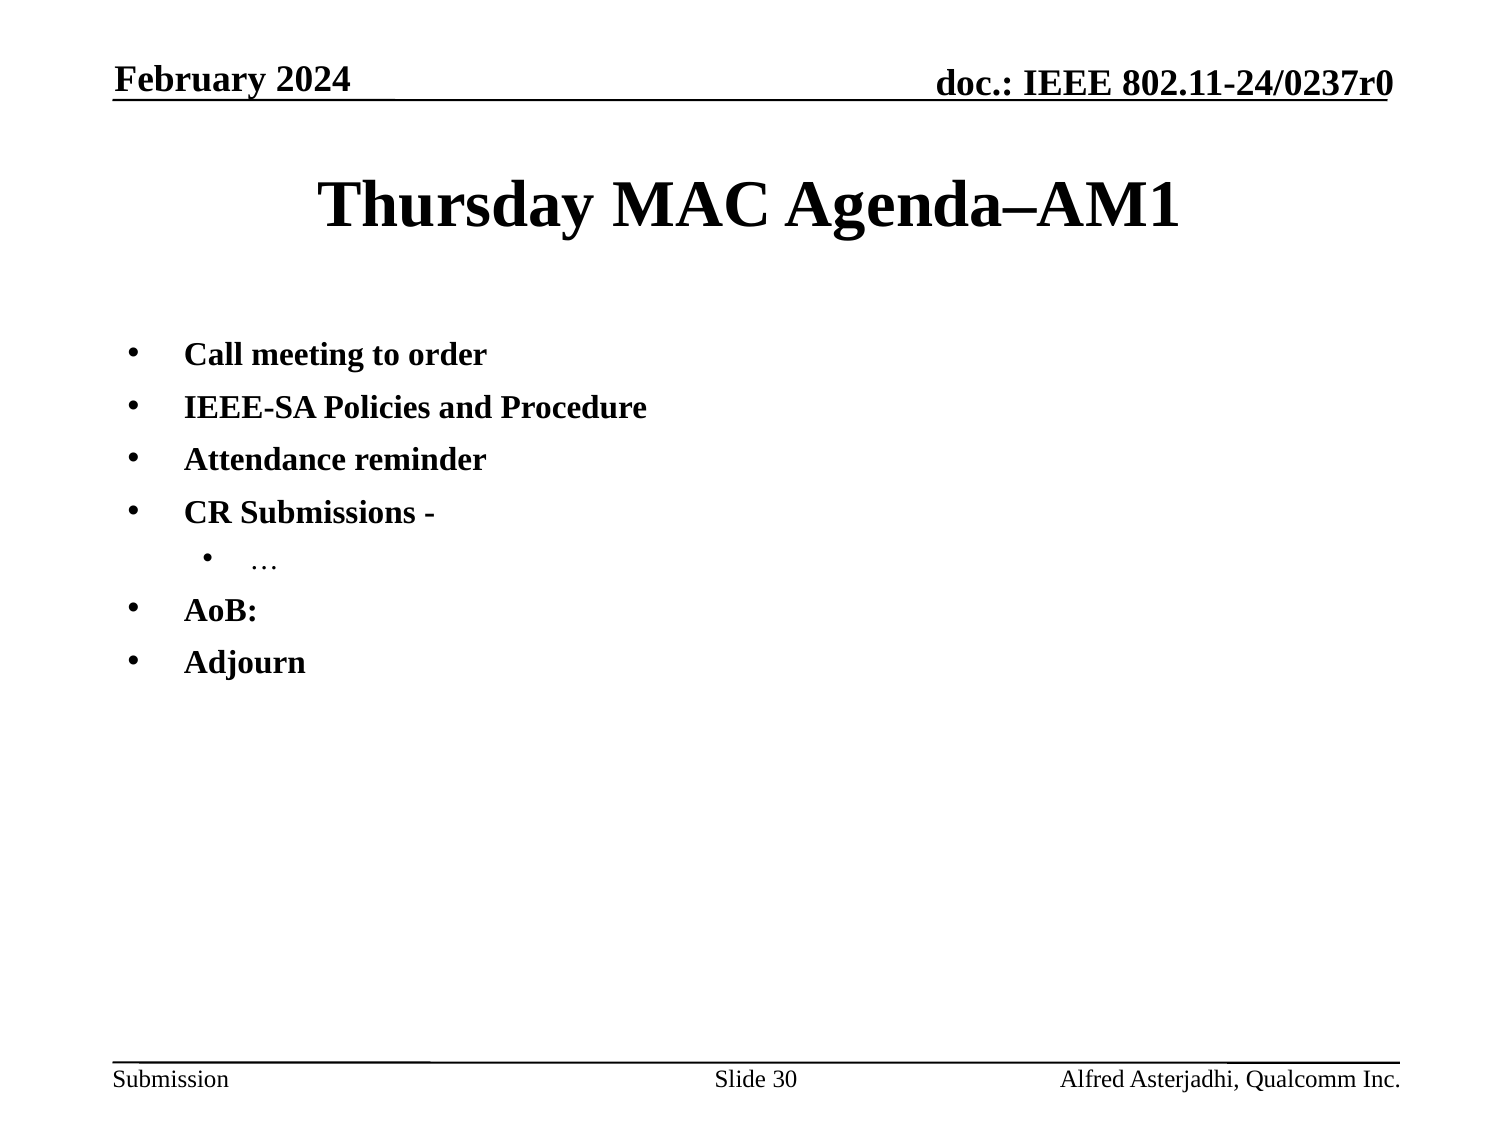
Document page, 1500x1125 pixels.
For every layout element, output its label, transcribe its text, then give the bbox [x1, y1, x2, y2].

footer Alfred Asterjadhi, Qualcomm Inc. [878, 1061, 1402, 1093]
slide_number Slide 30 [712, 1061, 800, 1123]
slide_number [114, 54, 423, 100]
title Thursday MAC Agenda–AM1 [112, 112, 1388, 288]
list Call meeting to order IEEE-SA Policies and Procedure Attendance reminder CR Submissions - … AoB: Adjourn [112, 324, 1388, 1063]
